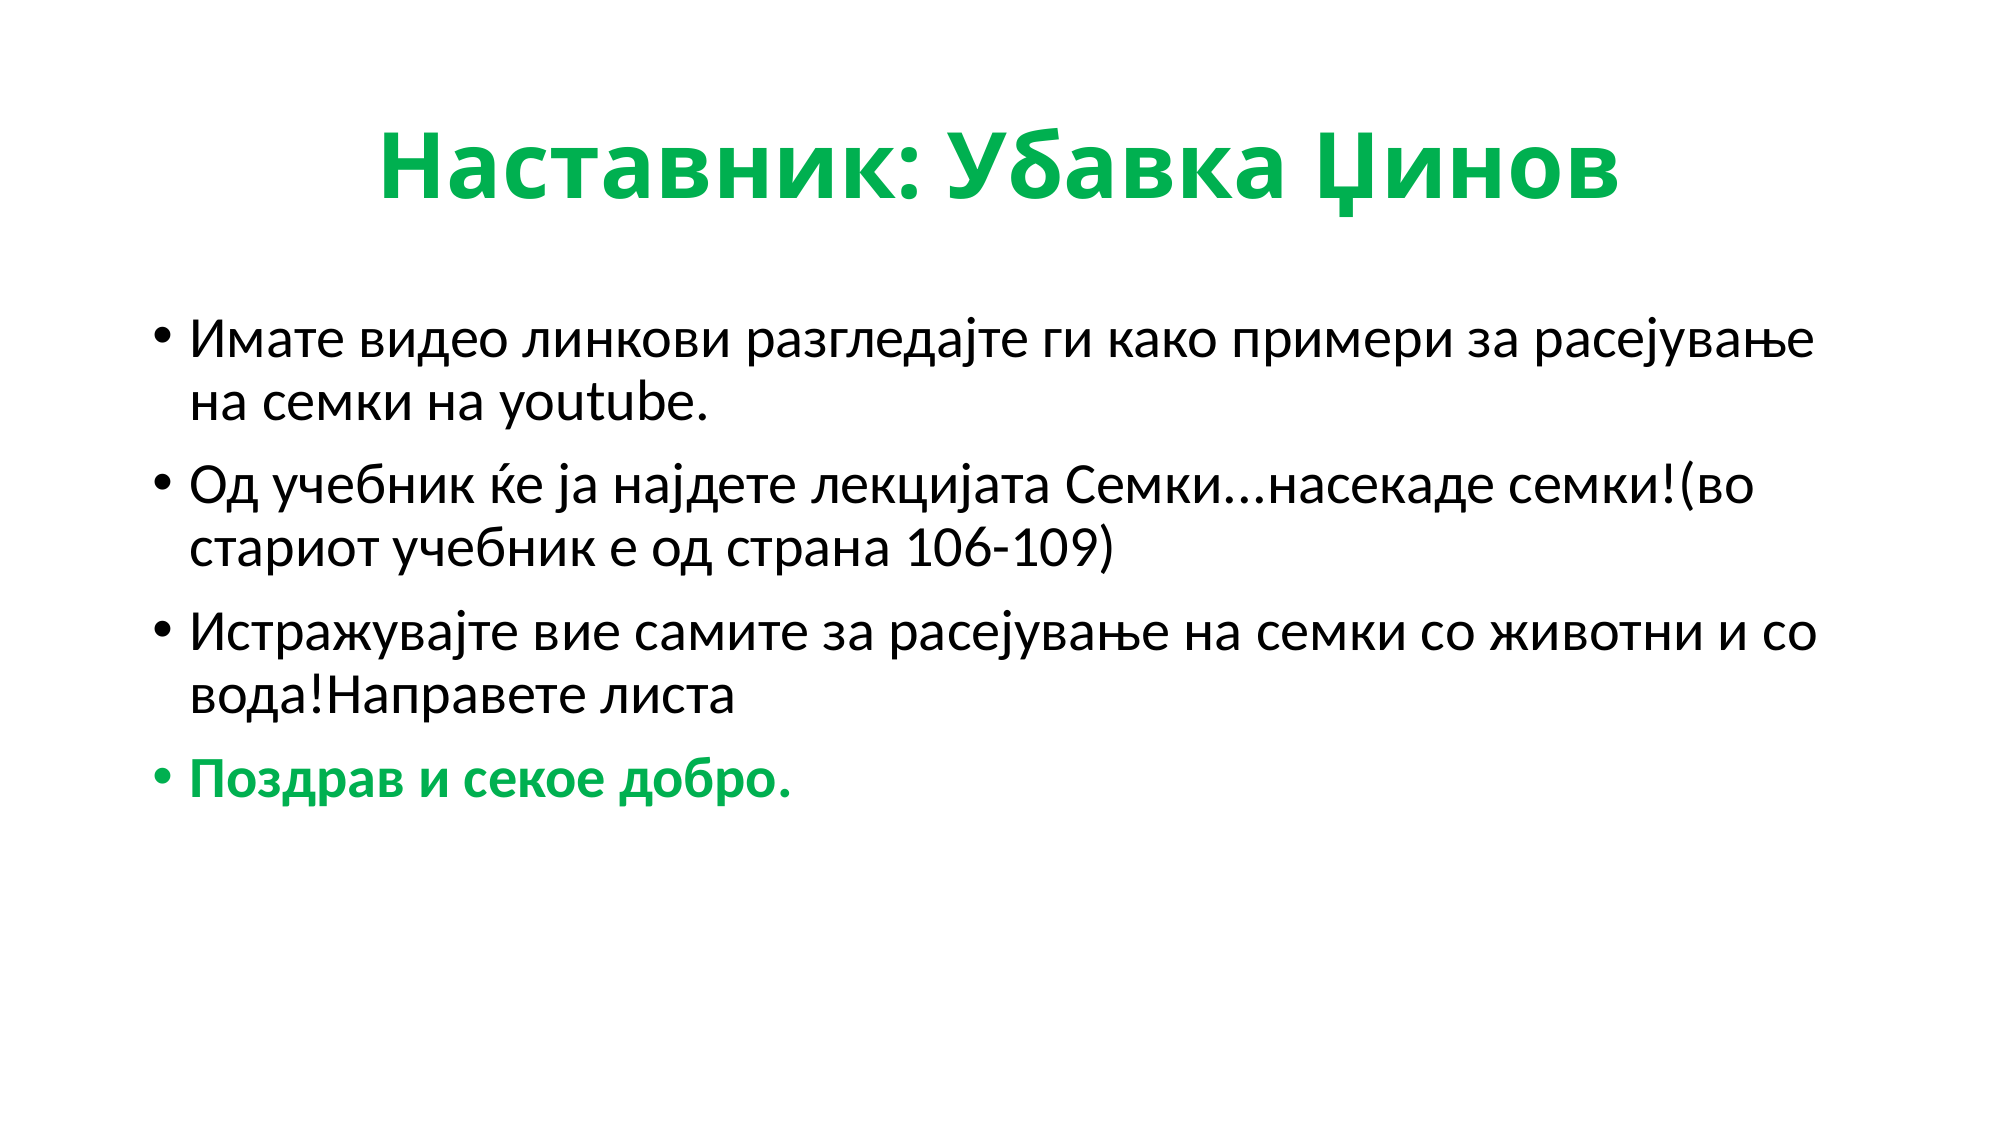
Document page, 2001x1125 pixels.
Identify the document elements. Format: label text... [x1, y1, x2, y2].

text_box Наставник: Убавка Џинов [137, 59, 1863, 278]
text_box Имате видео линкови разгледајте ги како примери за расејување на семки на youtube. Од учебник ќе ја најдете лекцијата Семки...насекаде семки!(во стариот учебник е од страна 106-109) Истражувајте вие самите за расејување на семки со животни и со вода!Направете листа Поздрав и секое добро. [137, 299, 1863, 1014]
